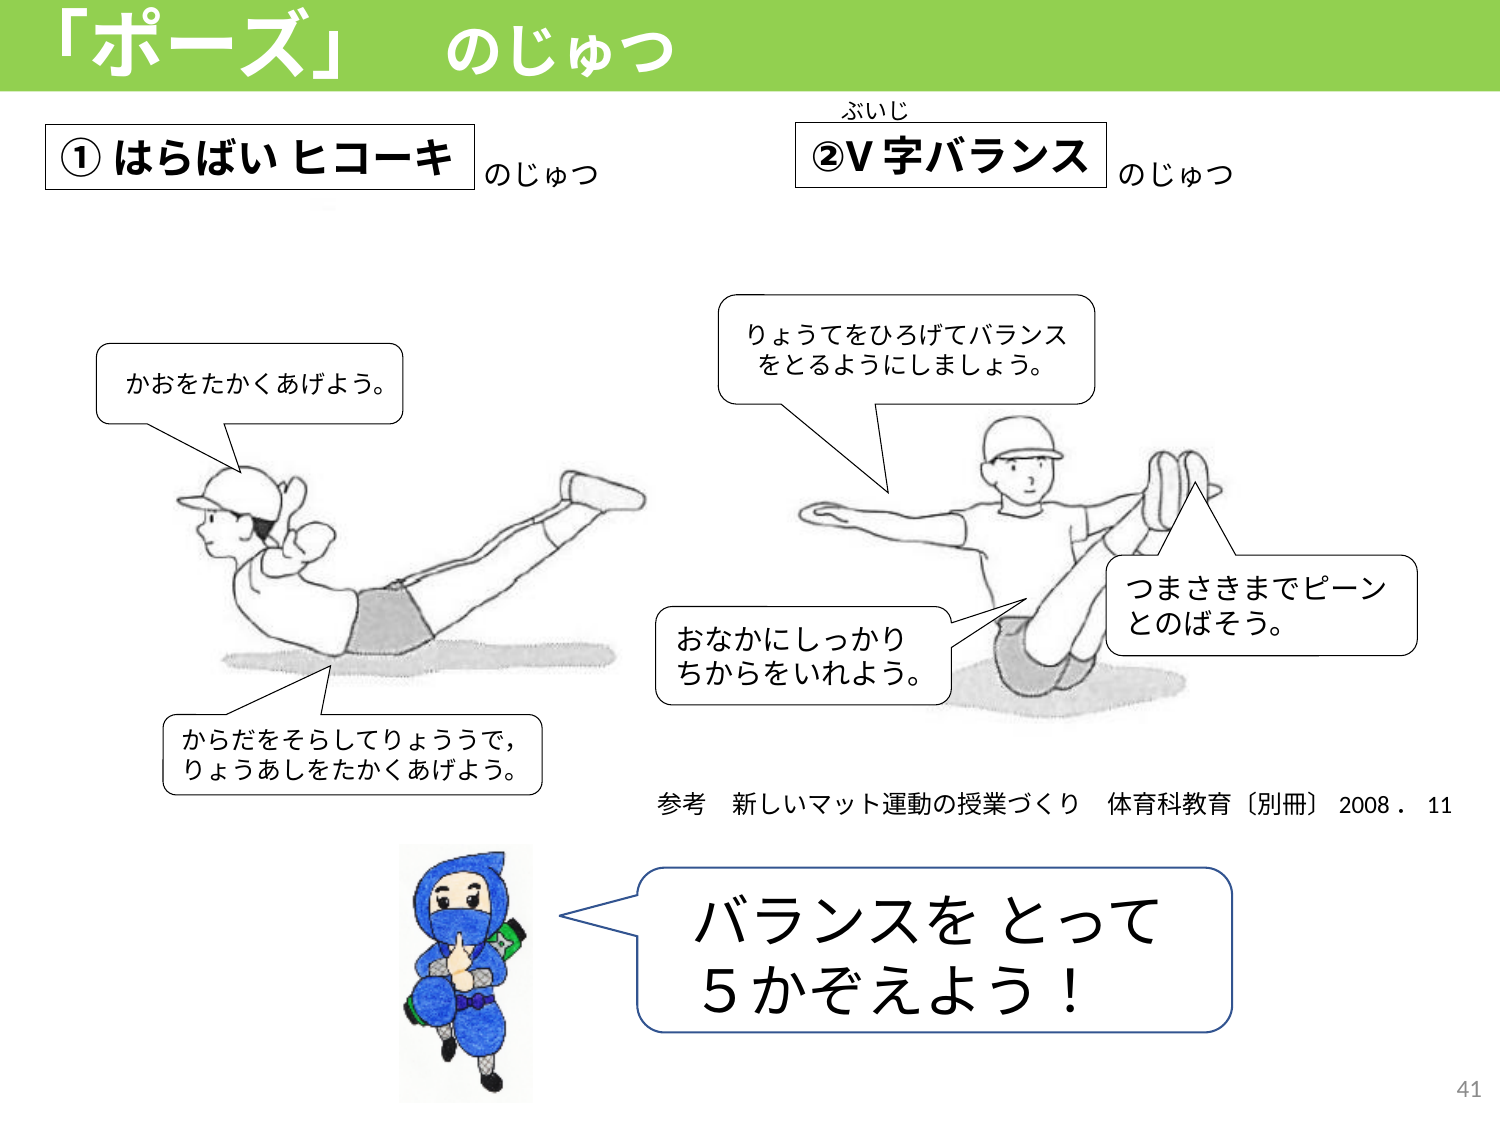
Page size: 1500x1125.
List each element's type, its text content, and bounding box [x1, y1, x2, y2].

text_box 参考 新しいマット運動の授業づくり 体育科教育〔別冊〕2008．11 [616, 781, 1467, 827]
text_box ①はらばい ヒコーキ [45, 124, 475, 190]
slide_number 41 [1159, 1058, 1498, 1118]
text_box 「ポーズ」 のじゅつ [0, 0, 1500, 95]
text_box のじゅつ [468, 148, 616, 198]
text_box からだをそらしてりょううで，りょうあしをたかくあげよう。 [161, 731, 544, 796]
picture [775, 233, 1262, 760]
text_box つまさきまでピーンとのばそう。 [1262, 554, 1419, 657]
text_box のじゅつ [1103, 148, 1250, 199]
picture [161, 198, 680, 731]
text_box おなかにしっかりちからをいれよう。 [680, 605, 775, 706]
text_box かおをたかくあげよう。 [95, 342, 161, 433]
text_box ぶいじ [827, 95, 1001, 132]
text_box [399, 844, 1336, 1103]
text_box りょうてをひろげてバランスをとるようにしましょう。 [717, 293, 775, 406]
text_box ②V字バランス [795, 122, 1107, 188]
